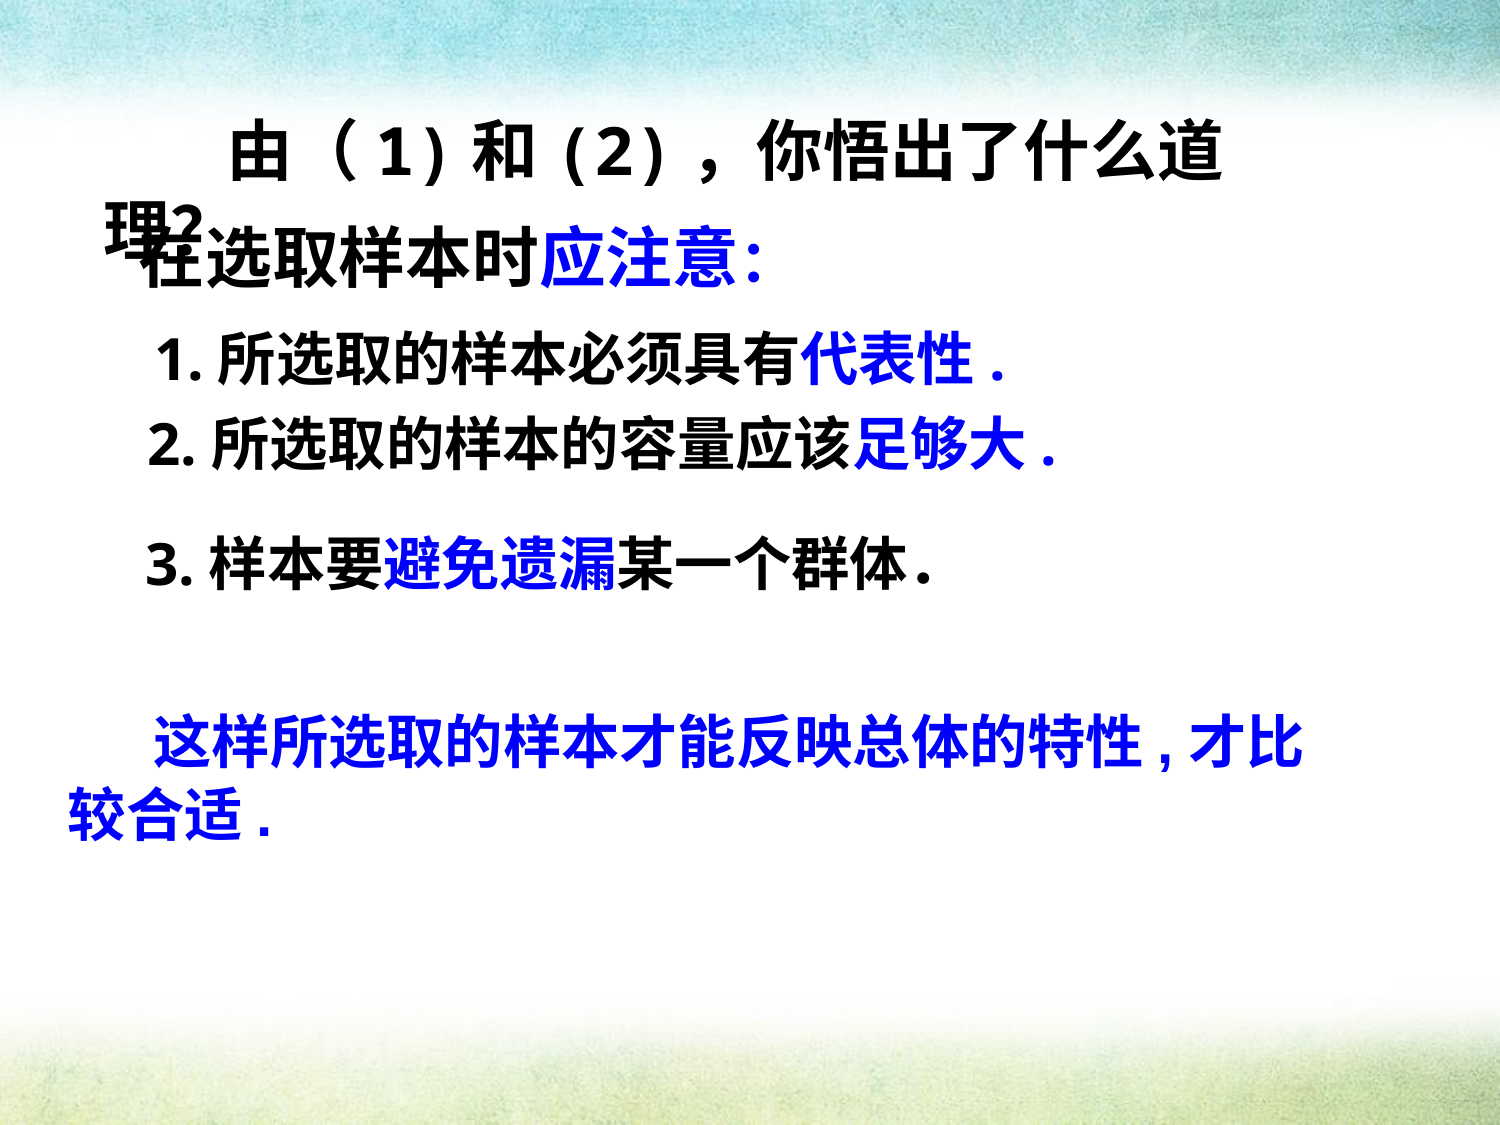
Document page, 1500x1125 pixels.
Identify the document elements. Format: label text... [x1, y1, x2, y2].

text_box 2.所选取的样本的容量应该足够大. [132, 399, 1073, 485]
text_box 1.所选取的样本必须具有代表性. [139, 314, 1021, 399]
text_box 这样所选取的样本才能反映总体的特性,才比较合适. [53, 680, 1359, 856]
text_box 由（1)和(2)，你悟出了什么道理？ [88, 101, 1330, 277]
picture [0, 0, 1500, 1125]
text_box 3.样本要避免遗漏某一个群体． [130, 519, 1223, 605]
text_box 在选取样本时应注意： [123, 277, 963, 303]
